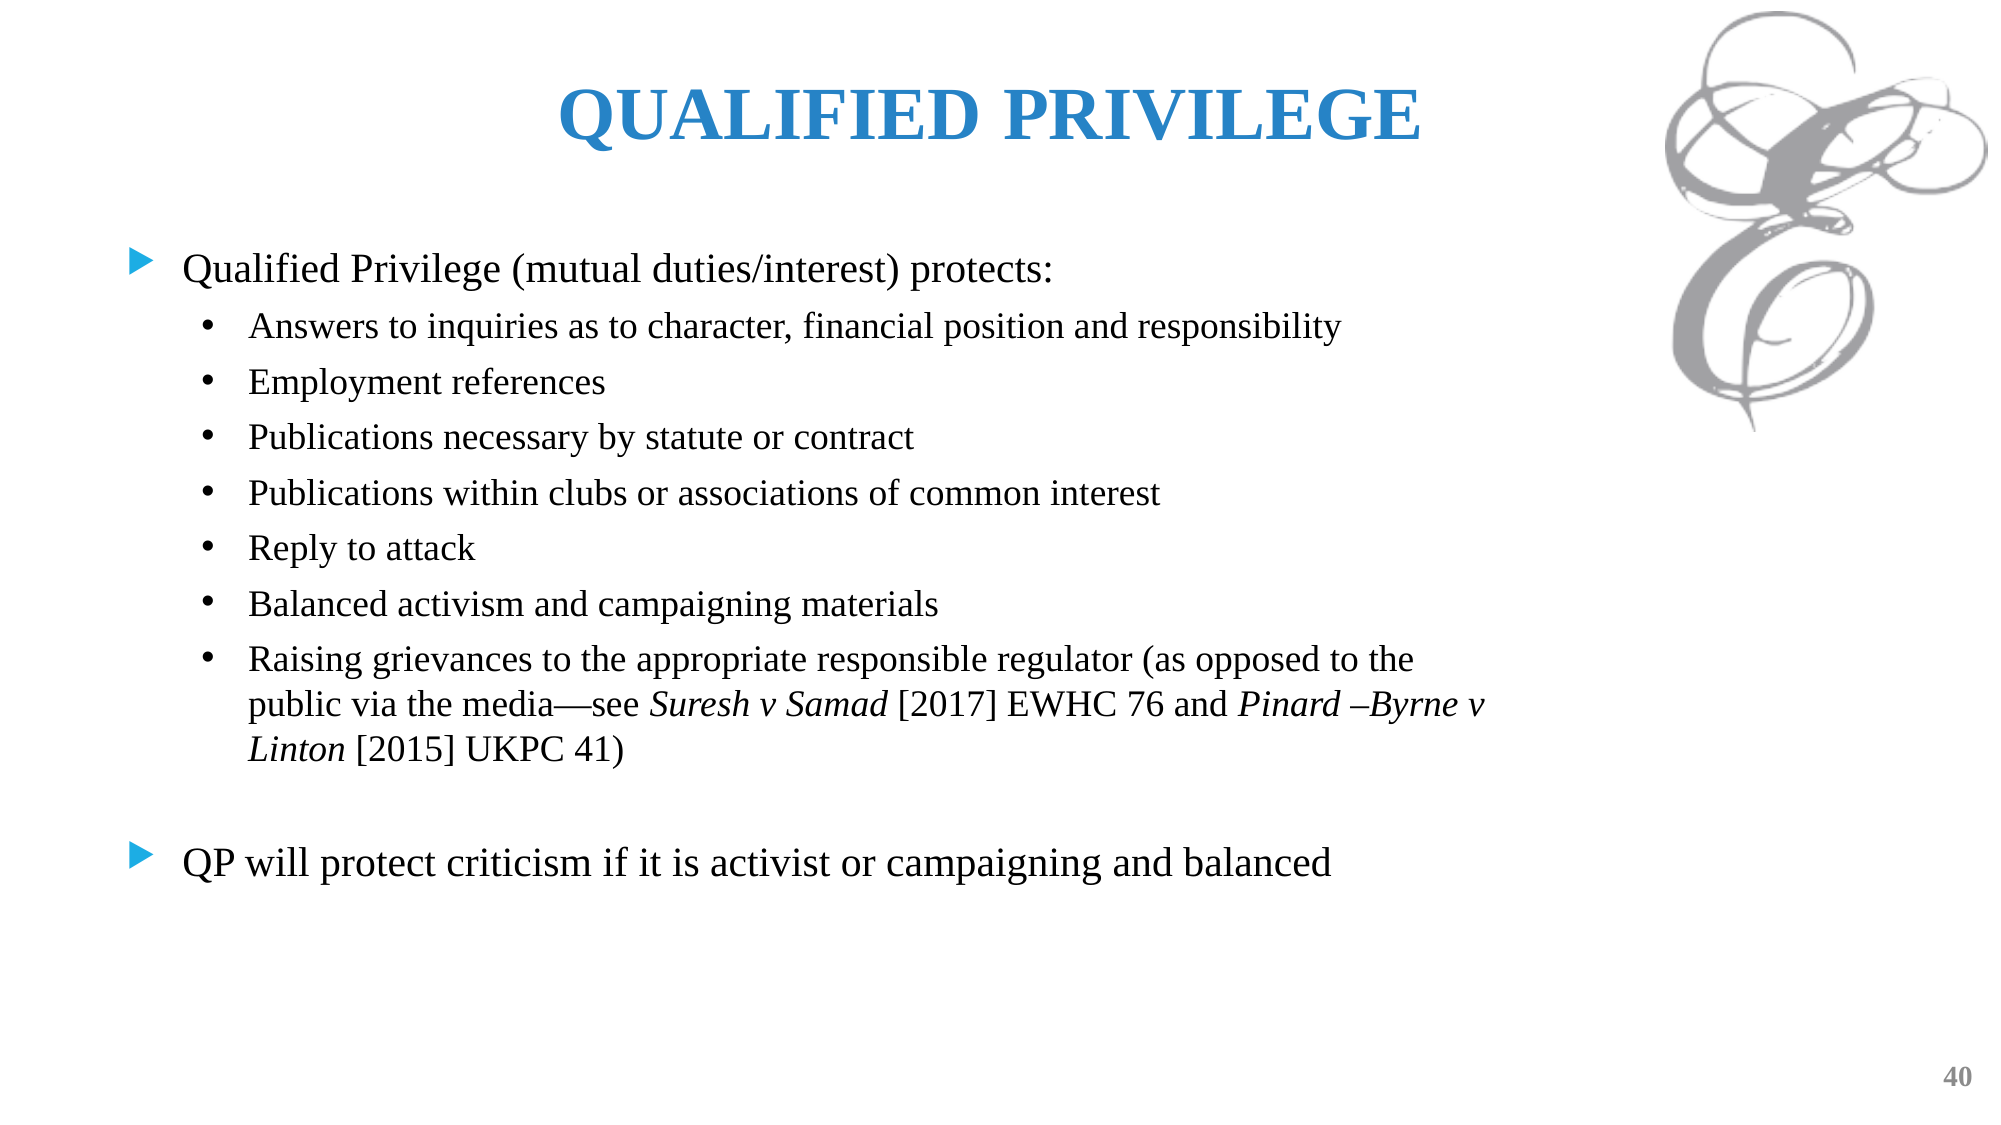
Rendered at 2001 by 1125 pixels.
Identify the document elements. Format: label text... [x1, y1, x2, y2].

picture [1665, 11, 1988, 432]
title QUALIFIED PRIVILEGE [294, 46, 1706, 263]
slide_number 40 [1887, 1044, 1988, 1105]
list Qualified Privilege (mutual duties/interest) protects: Answers to inquiries as to character, financial position and responsibility Employment references Publications necessary by statute or contract Publications within clubs or associations of common interest Reply to attack Balanced activism and campaigning materials Raising grievances to the appropriate responsible regulator (as opposed to the public via the media—see Suresh v Samad [2017] EWHC 76 and Pinard –Byrne v Linton [2015] UKPC 41) QP will protect criticism if it is activist or campaigning and balanced [111, 233, 1522, 992]
